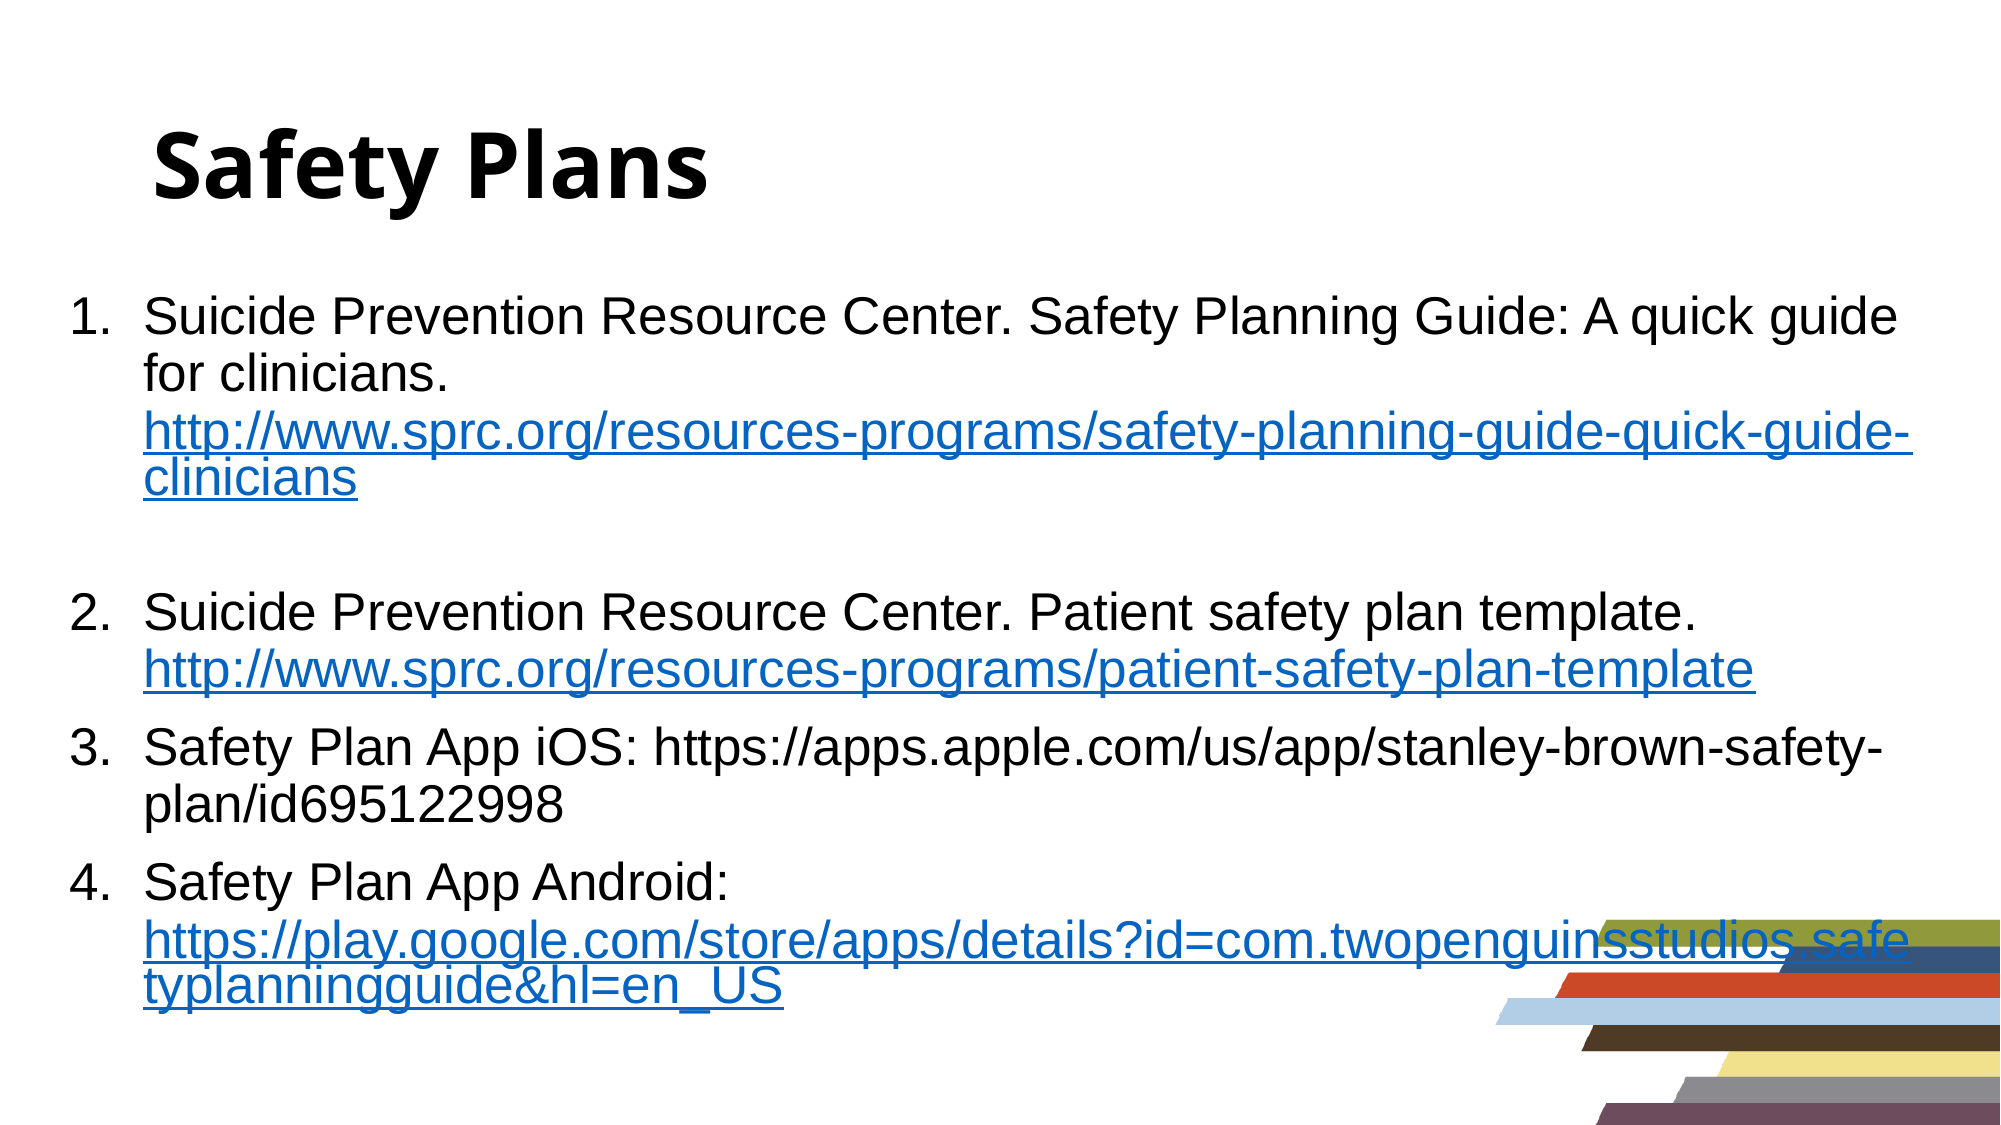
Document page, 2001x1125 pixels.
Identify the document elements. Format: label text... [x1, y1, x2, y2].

picture [1469, 847, 2000, 1125]
title Safety Plans [137, 59, 1863, 278]
list Suicide Prevention Resource Center. Safety Planning Guide: A quick guide for clinicians. http://www.sprc.org/resources-programs/safety-planning-guide-quick-guide-clinicians Suicide Prevention Resource Center. Patient safety plan template. http://www.sprc.org/resources-programs/patient-safety-plan-template Safety Plan App iOS: https://apps.apple.com/us/app/stanley-brown-safety-plan/id695122998 Safety Plan App Android: https://play.google.com/store/apps/details?id=com.twopenguinsstudios.safetyplanningguide&hl=en_US [54, 281, 1946, 934]
